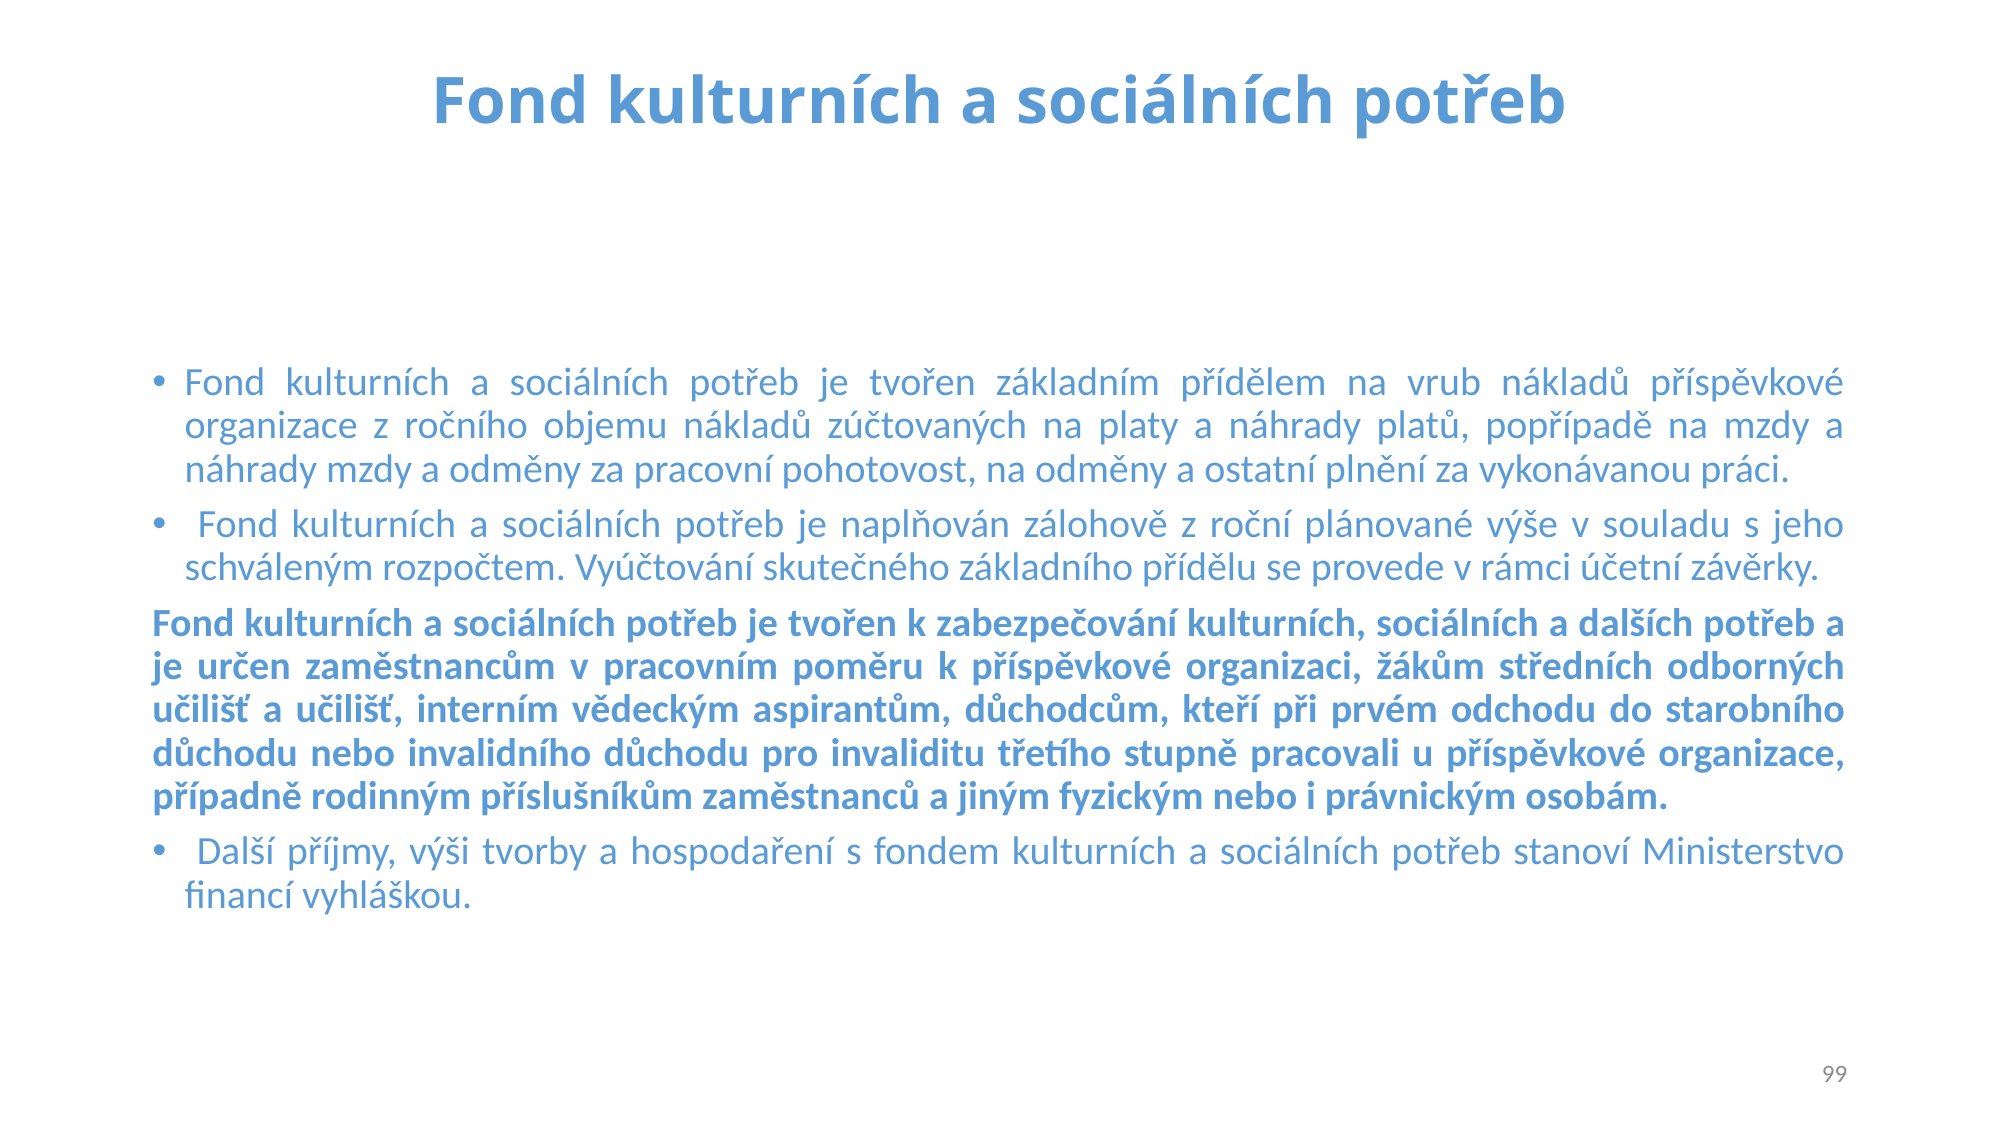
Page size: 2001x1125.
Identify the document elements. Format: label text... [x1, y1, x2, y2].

list Fond kulturních a sociálních potřeb je tvořen základním přídělem na vrub nákladů příspěvkové organizace z ročního objemu nákladů zúčtovaných na platy a náhrady platů, popřípadě na mzdy a náhrady mzdy a odměny za pracovní pohotovost, na odměny a ostatní plnění za vykonávanou práci. Fond kulturních a sociálních potřeb je naplňován zálohově z roční plánované výše v souladu s jeho schváleným rozpočtem. Vyúčtování skutečného základního přídělu se provede v rámci účetní závěrky. Fond kulturních a sociálních potřeb je tvořen k zabezpečování kulturních, sociálních a dalších potřeb a je určen zaměstnancům v pracovním poměru k příspěvkové organizaci, žákům středních odborných učilišť a učilišť, interním vědeckým aspirantům, důchodcům, kteří při prvém odchodu do starobního důchodu nebo invalidního důchodu pro invaliditu třetího stupně pracovali u příspěvkové organizace, případně rodinným příslušníkům zaměstnanců a jiným fyzickým nebo i právnickým osobám. Další příjmy, výši tvorby a hospodaření s fondem kulturních a sociálních potřeb stanoví Ministerstvo financí vyhláškou. [137, 299, 1863, 1014]
title Fond kulturních a sociálních potřeb [137, 59, 1863, 223]
slide_number 99 [1412, 1042, 1863, 1103]
